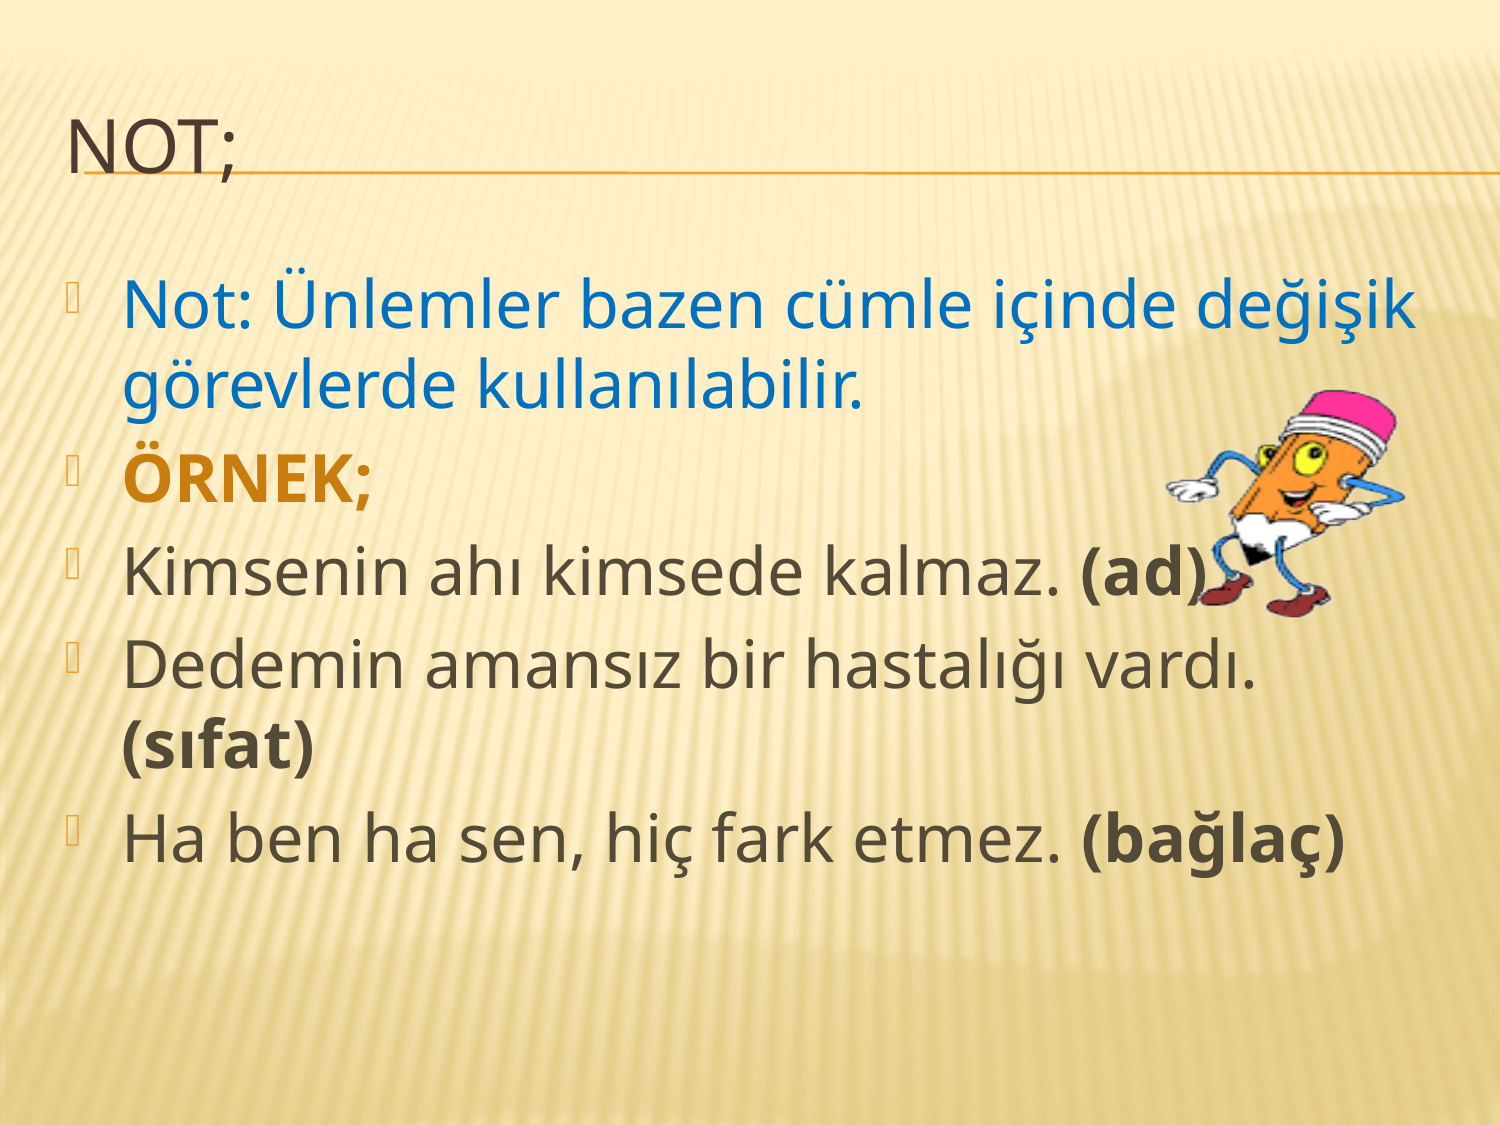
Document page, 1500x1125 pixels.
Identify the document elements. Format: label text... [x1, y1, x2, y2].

picture [1115, 361, 1436, 622]
list Not: Ünlemler bazen cümle içinde değişik görevlerde kullanılabilir. ÖRNEK; Kimsenin ahı kimsede kalmaz. (ad) Dedemin amansız bir hastalığı vardı. (sıfat) Ha ben ha sen, hiç fark etmez. (bağlaç) [50, 254, 1475, 998]
title not; [50, 75, 1475, 213]
